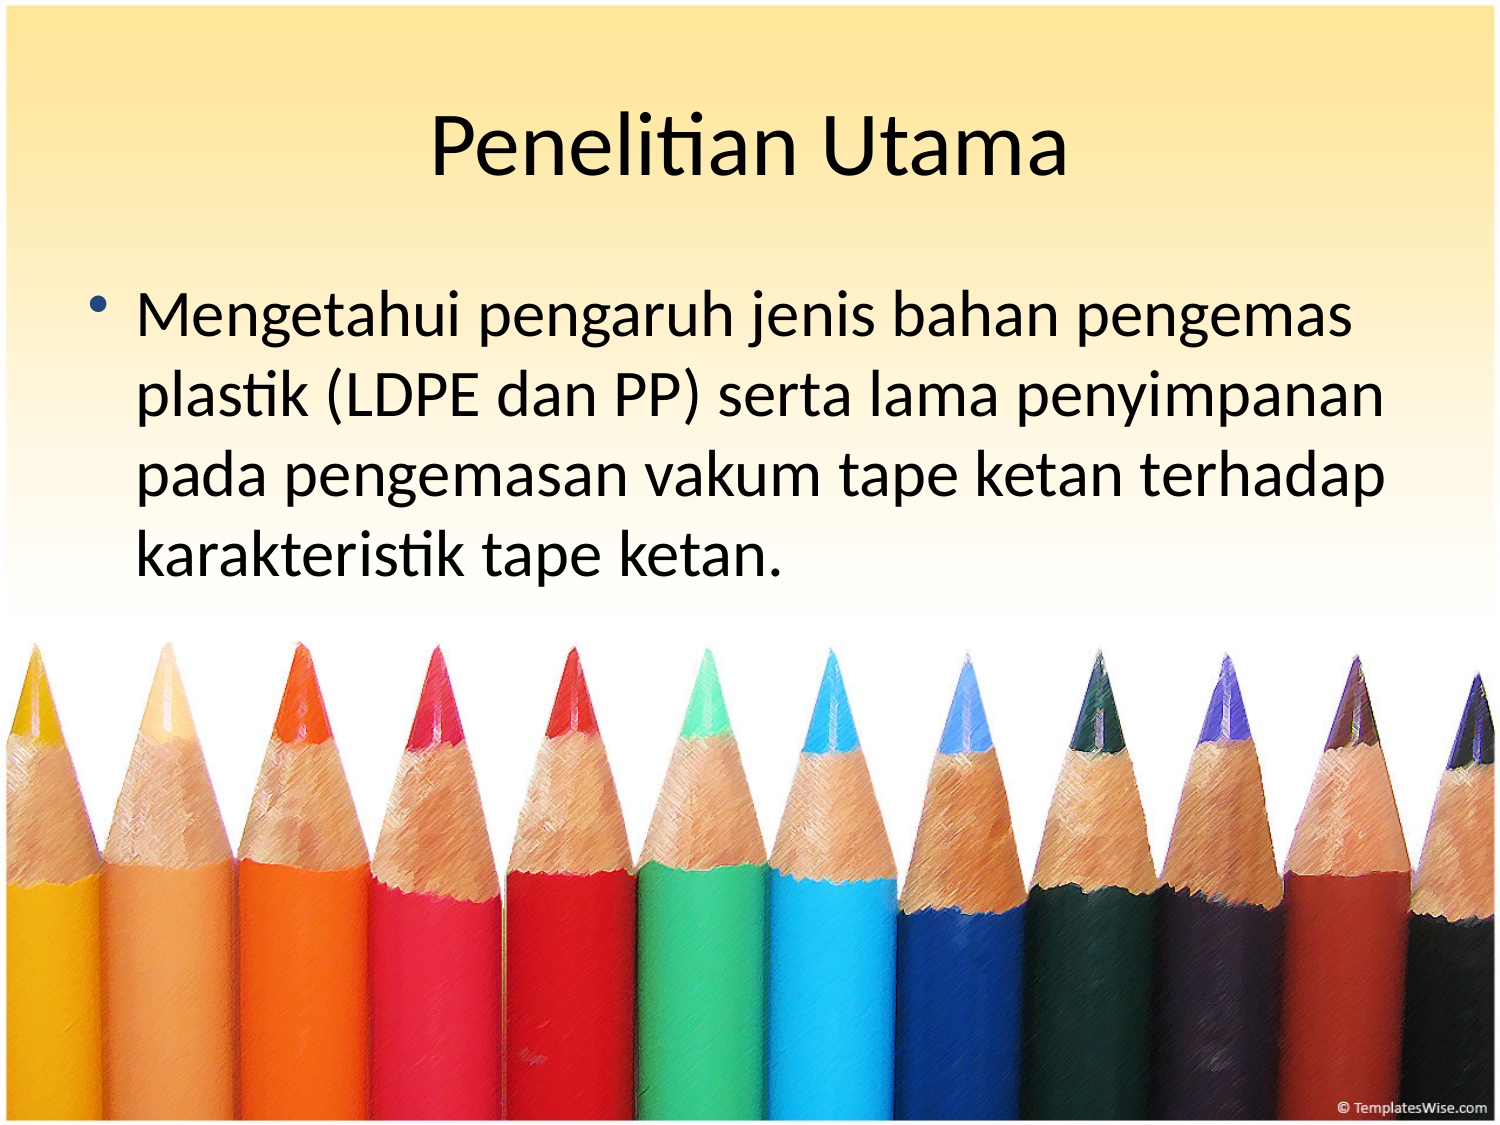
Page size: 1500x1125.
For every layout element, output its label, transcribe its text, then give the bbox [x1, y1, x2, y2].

picture [0, 0, 1500, 1125]
list Mengetahui pengaruh jenis bahan pengemas plastik (LDPE dan PP) serta lama penyimpanan pada pengemasan vakum tape ketan terhadap karakteristik tape ketan. [75, 262, 1425, 645]
title Penelitian Utama [75, 45, 1425, 233]
